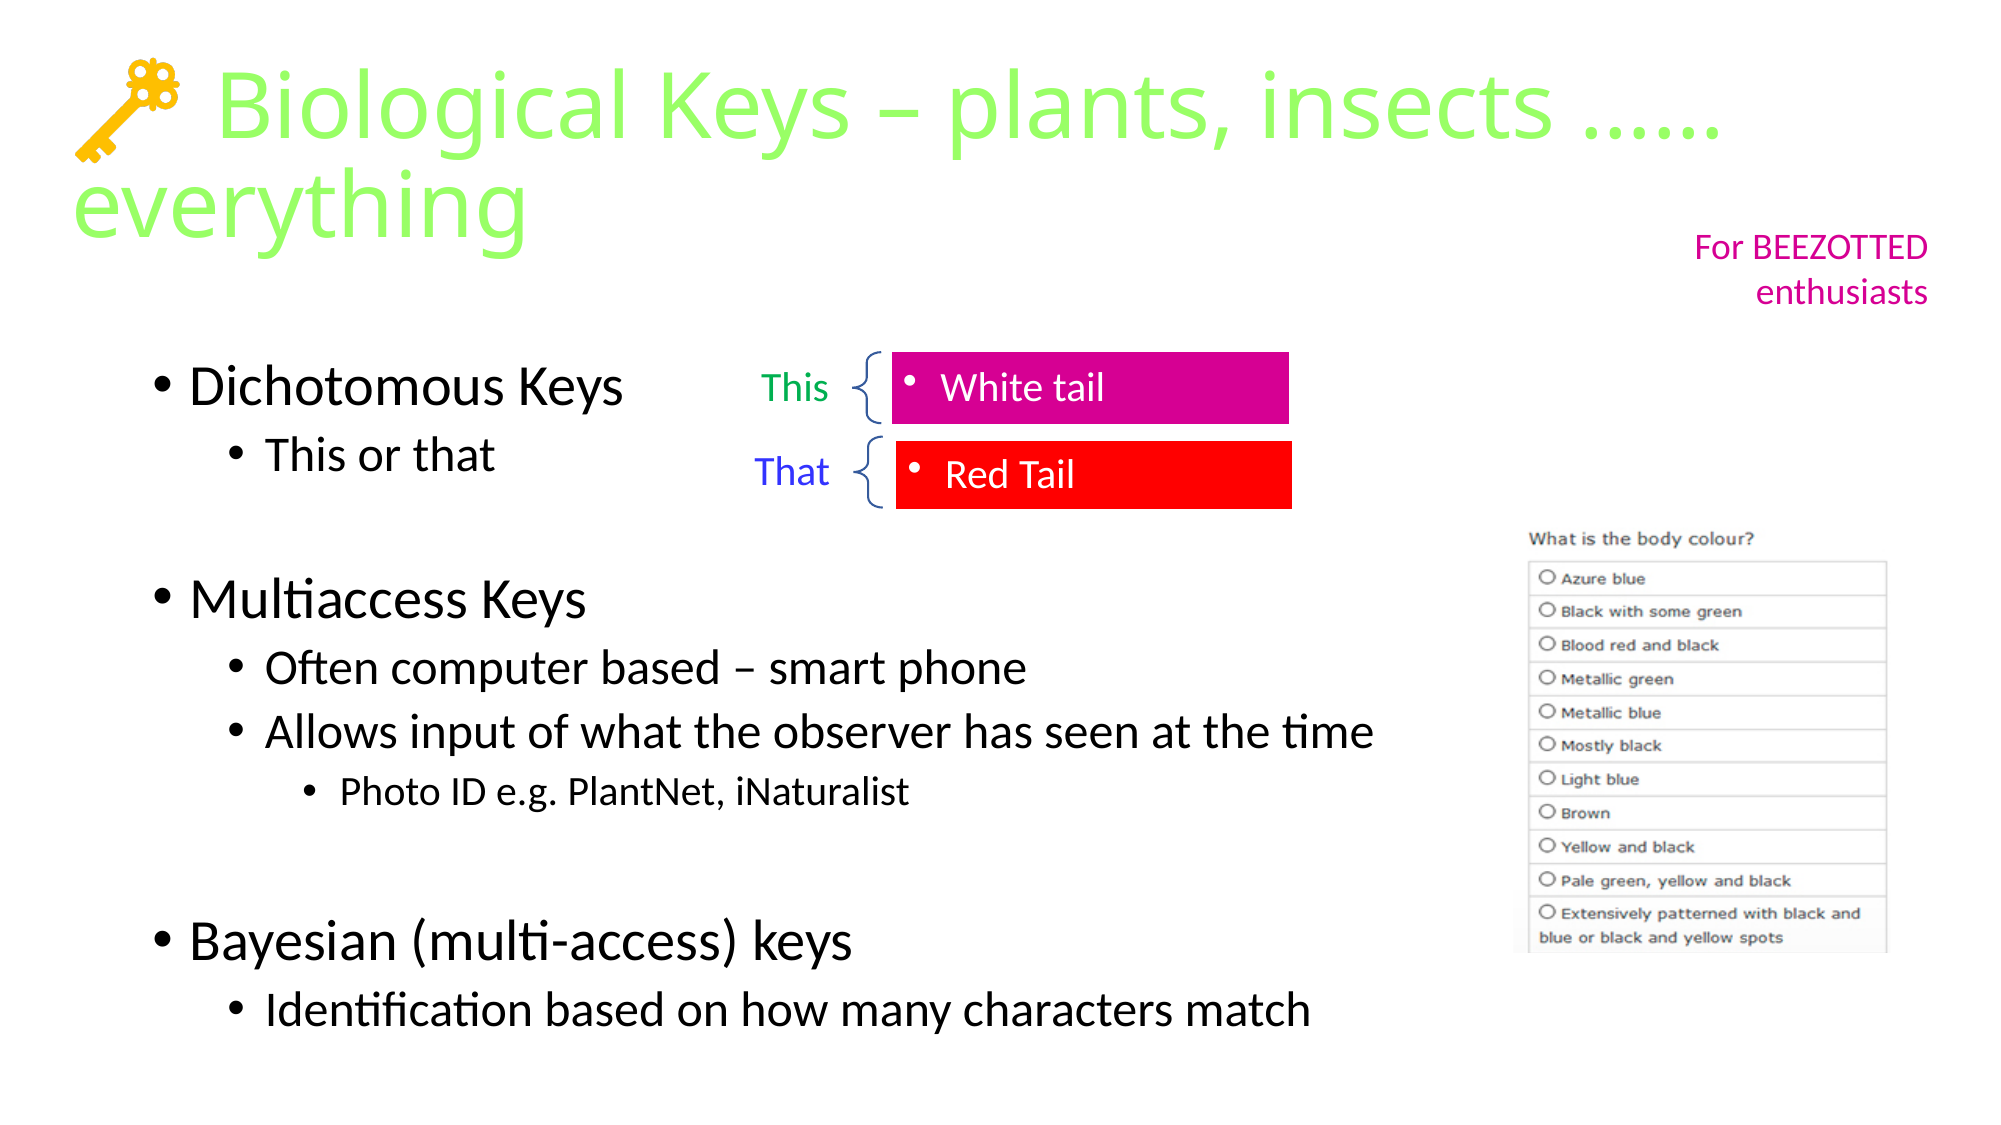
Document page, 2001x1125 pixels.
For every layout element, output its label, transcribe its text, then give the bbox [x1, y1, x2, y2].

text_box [707, 347, 1293, 511]
text_box For BEEZOTTED enthusiasts [1633, 214, 1944, 320]
picture [66, 49, 189, 173]
picture [1513, 526, 1891, 953]
list Dichotomous Keys This or that Multiaccess Keys Often computer based – smart phone Allows input of what the observer has seen at the time Photo ID e.g. PlantNet, iNaturalist Bayesian (multi-access) keys Identification based on how many characters match [137, 347, 1863, 1062]
title Biological Keys – plants, insects …… everything [56, 49, 1934, 267]
